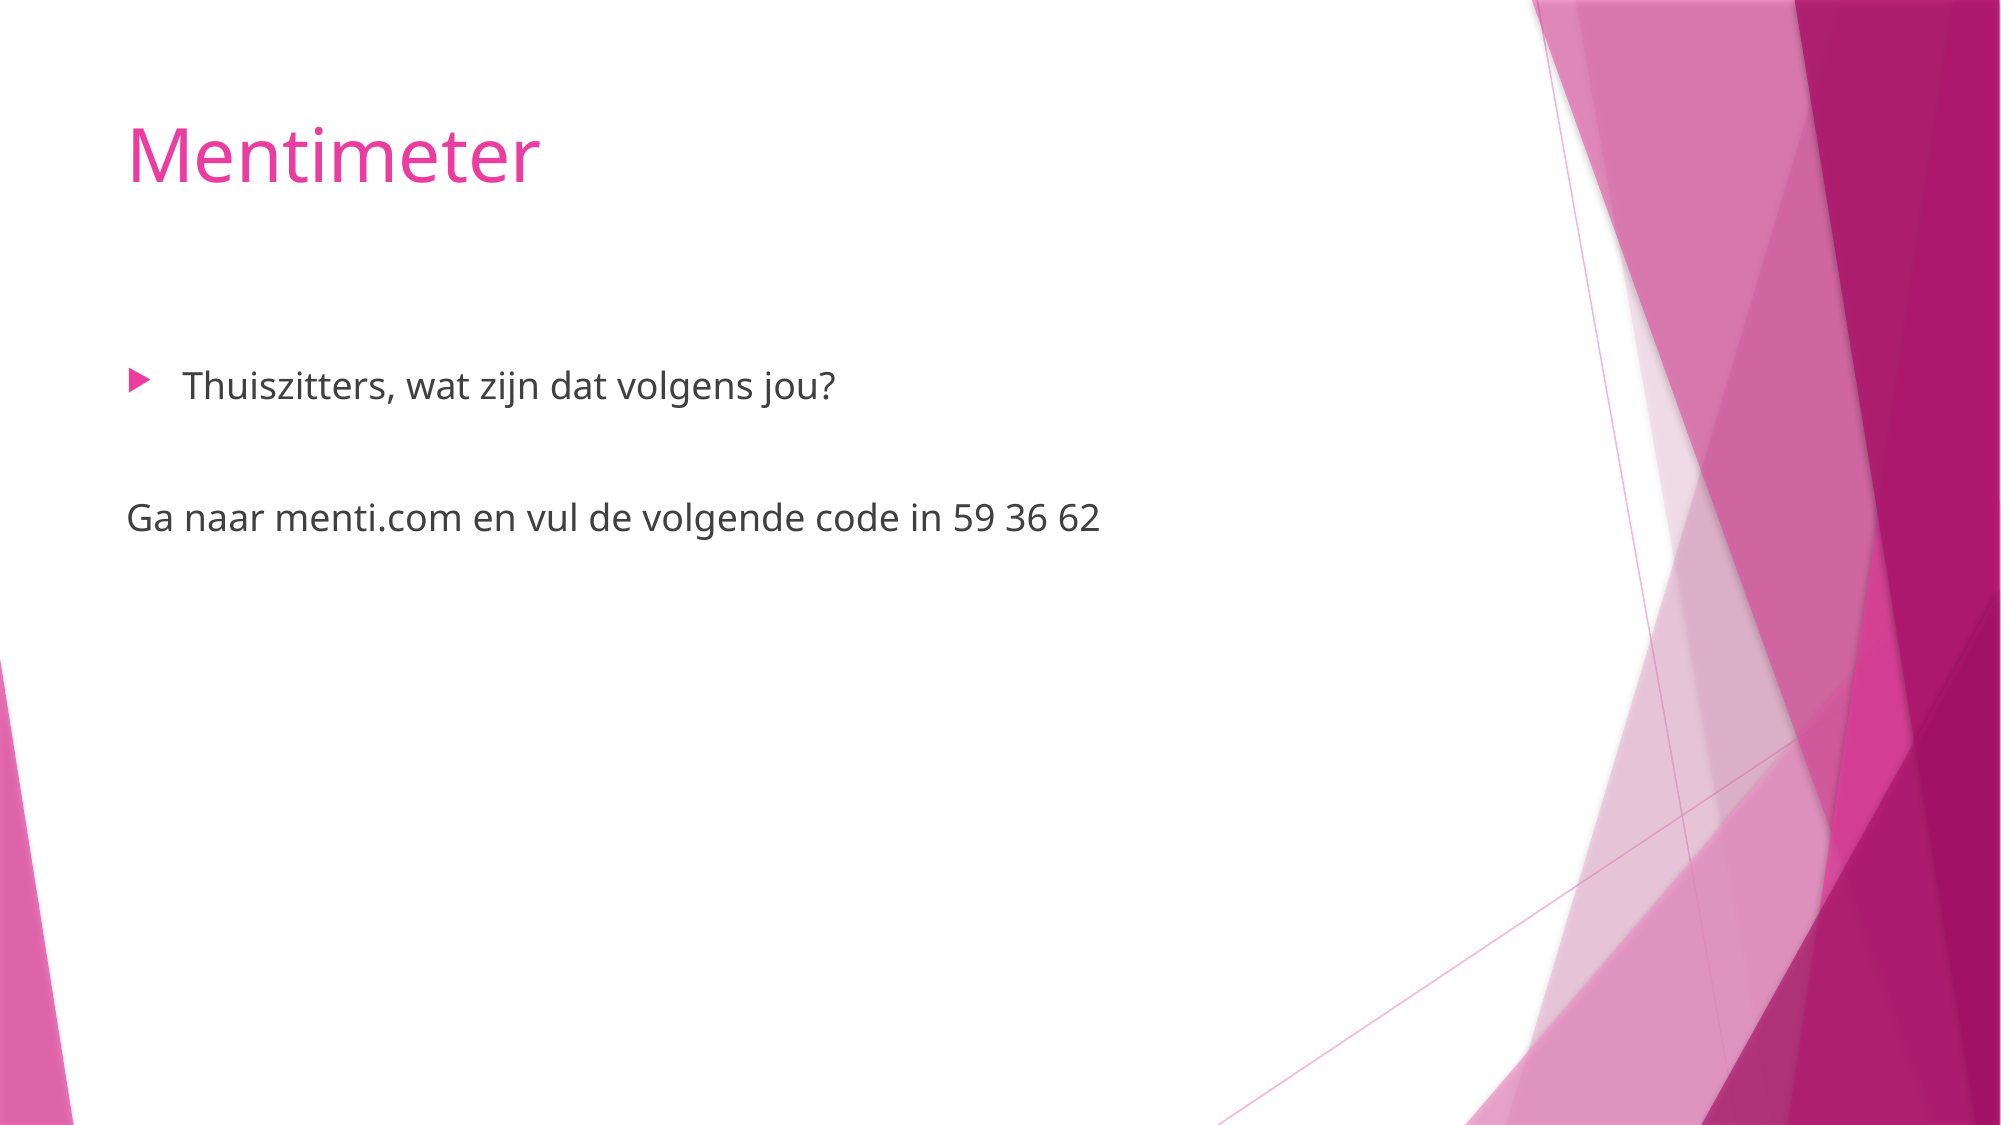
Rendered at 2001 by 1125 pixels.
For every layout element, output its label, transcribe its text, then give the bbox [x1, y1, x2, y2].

title Mentimeter [111, 99, 1522, 317]
list Thuiszitters, wat zijn dat volgens jou? Ga naar menti.com en vul de volgende code in 59 36 62 [111, 354, 1522, 992]
